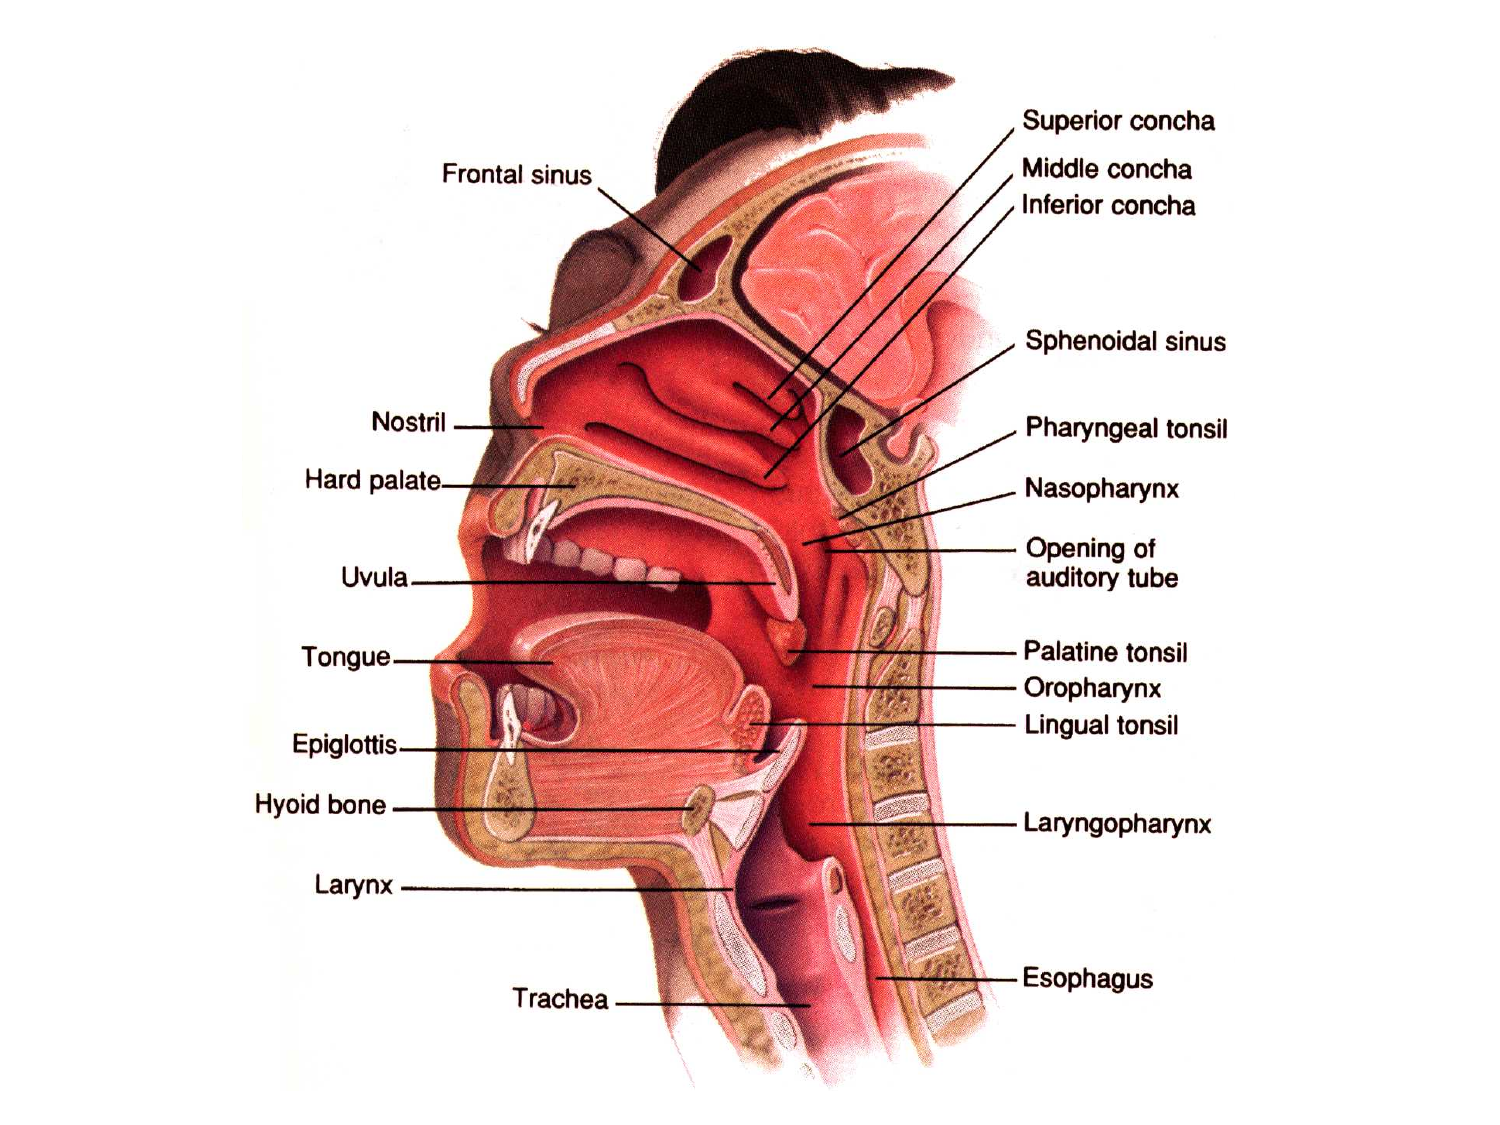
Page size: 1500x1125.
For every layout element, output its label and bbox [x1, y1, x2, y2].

picture [241, 30, 1235, 1091]
